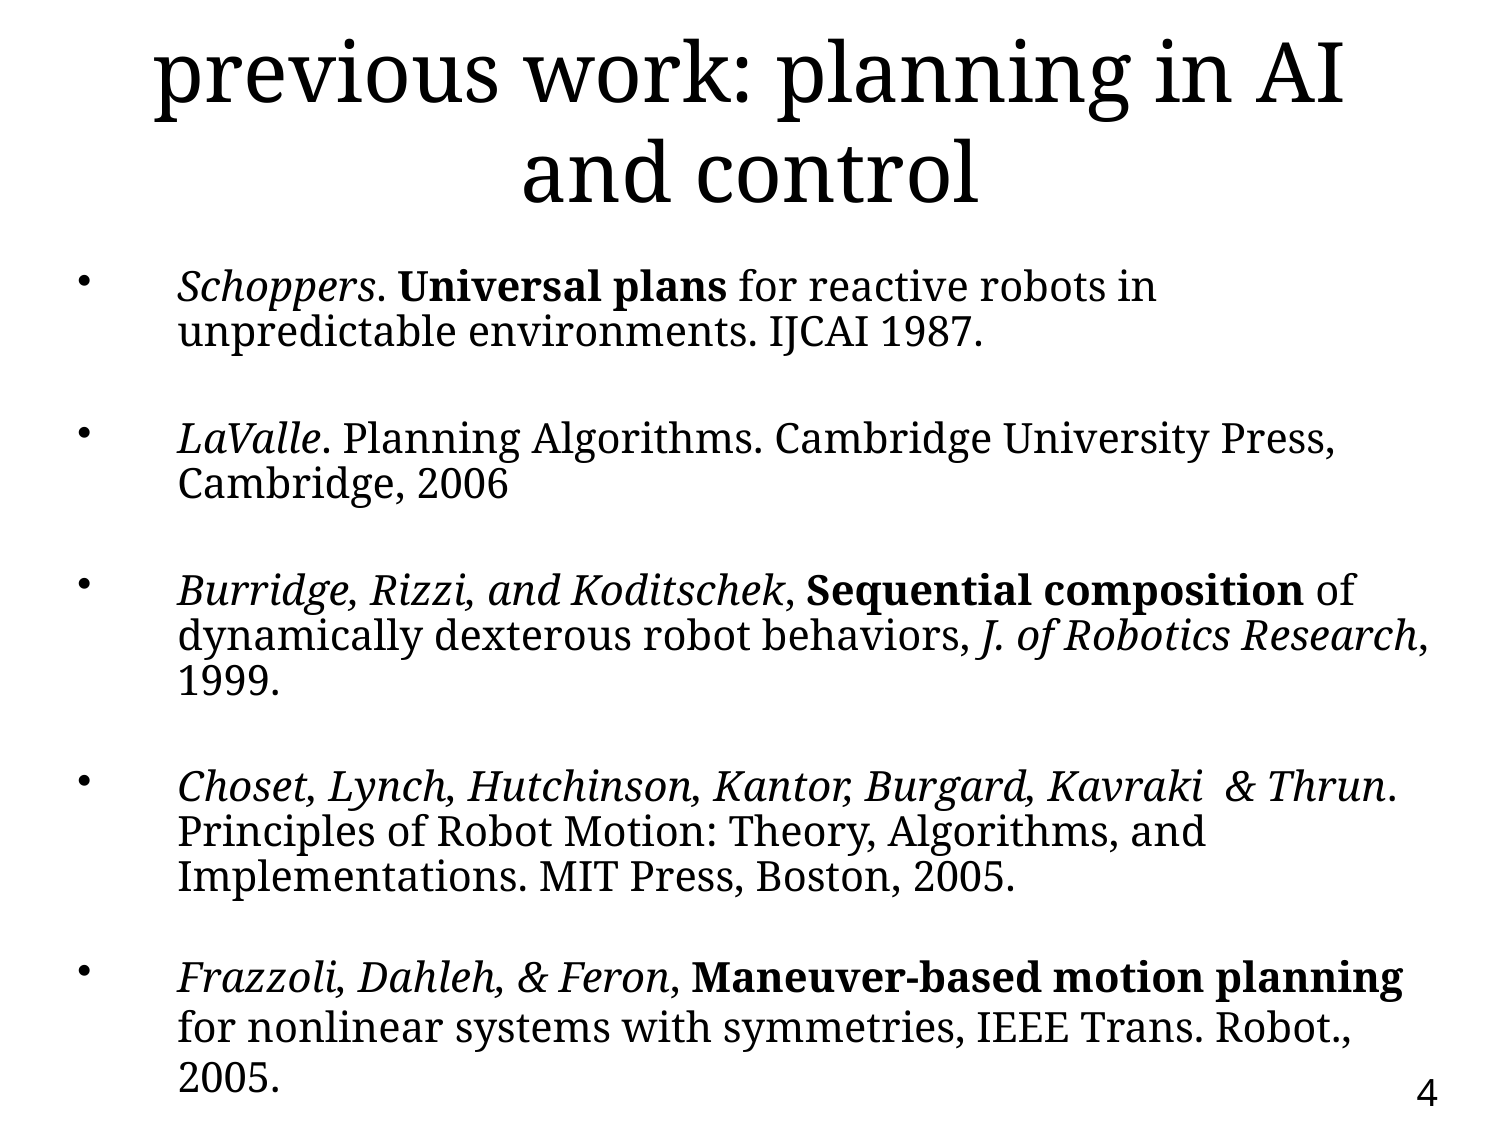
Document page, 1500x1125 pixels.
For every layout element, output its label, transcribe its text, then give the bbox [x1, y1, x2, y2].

title previous work: planning in AI and control [112, 75, 1388, 163]
list Schoppers. Universal plans for reactive robots in unpredictable environments. IJCAI 1987. LaValle. Planning Algorithms. Cambridge University Press, Cambridge, 2006 Burridge, Rizzi, and Koditschek, Sequential composition of dynamically dexterous robot behaviors, J. of Robotics Research, 1999. Choset, Lynch, Hutchinson, Kantor, Burgard, Kavraki & Thrun. Principles of Robot Motion: Theory, Algorithms, and Implementations. MIT Press, Boston, 2005. Frazzoli, Dahleh, & Feron, Maneuver-based motion planning for nonlinear systems with symmetries, IEEE Trans. Robot., 2005. [62, 200, 1463, 1050]
